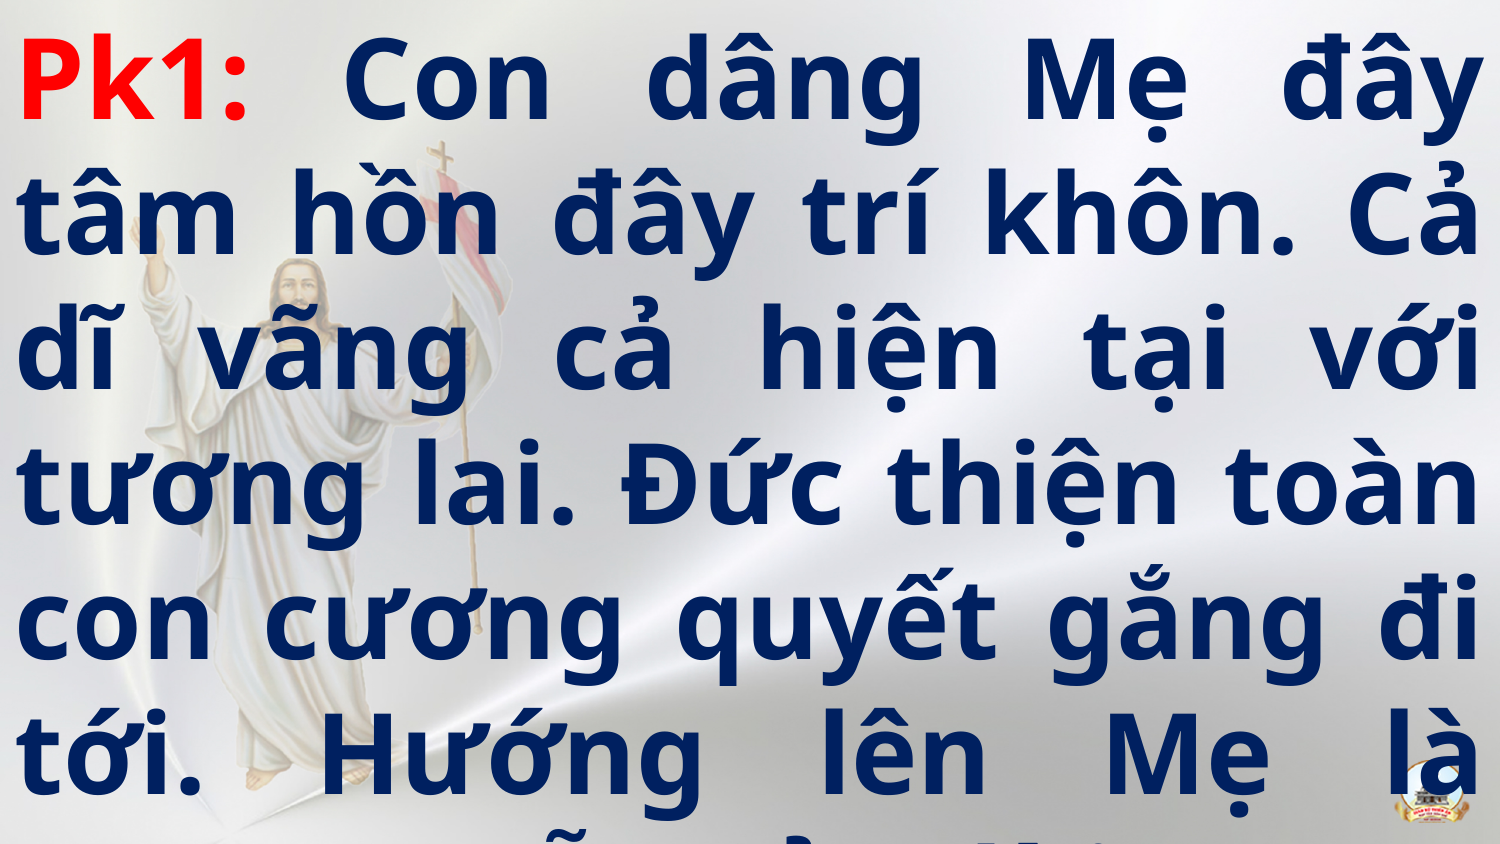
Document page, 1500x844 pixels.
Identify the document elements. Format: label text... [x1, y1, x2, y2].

text_box Pk1: Con dâng Mẹ đây tâm hồn đây trí khôn. Cả dĩ vãng cả hiện tại với tương lai. Đức thiện toàn con cương quyết gắng đi tới. Hướng lên Mẹ là gương mẫu của đời con. [0, 0, 1500, 844]
